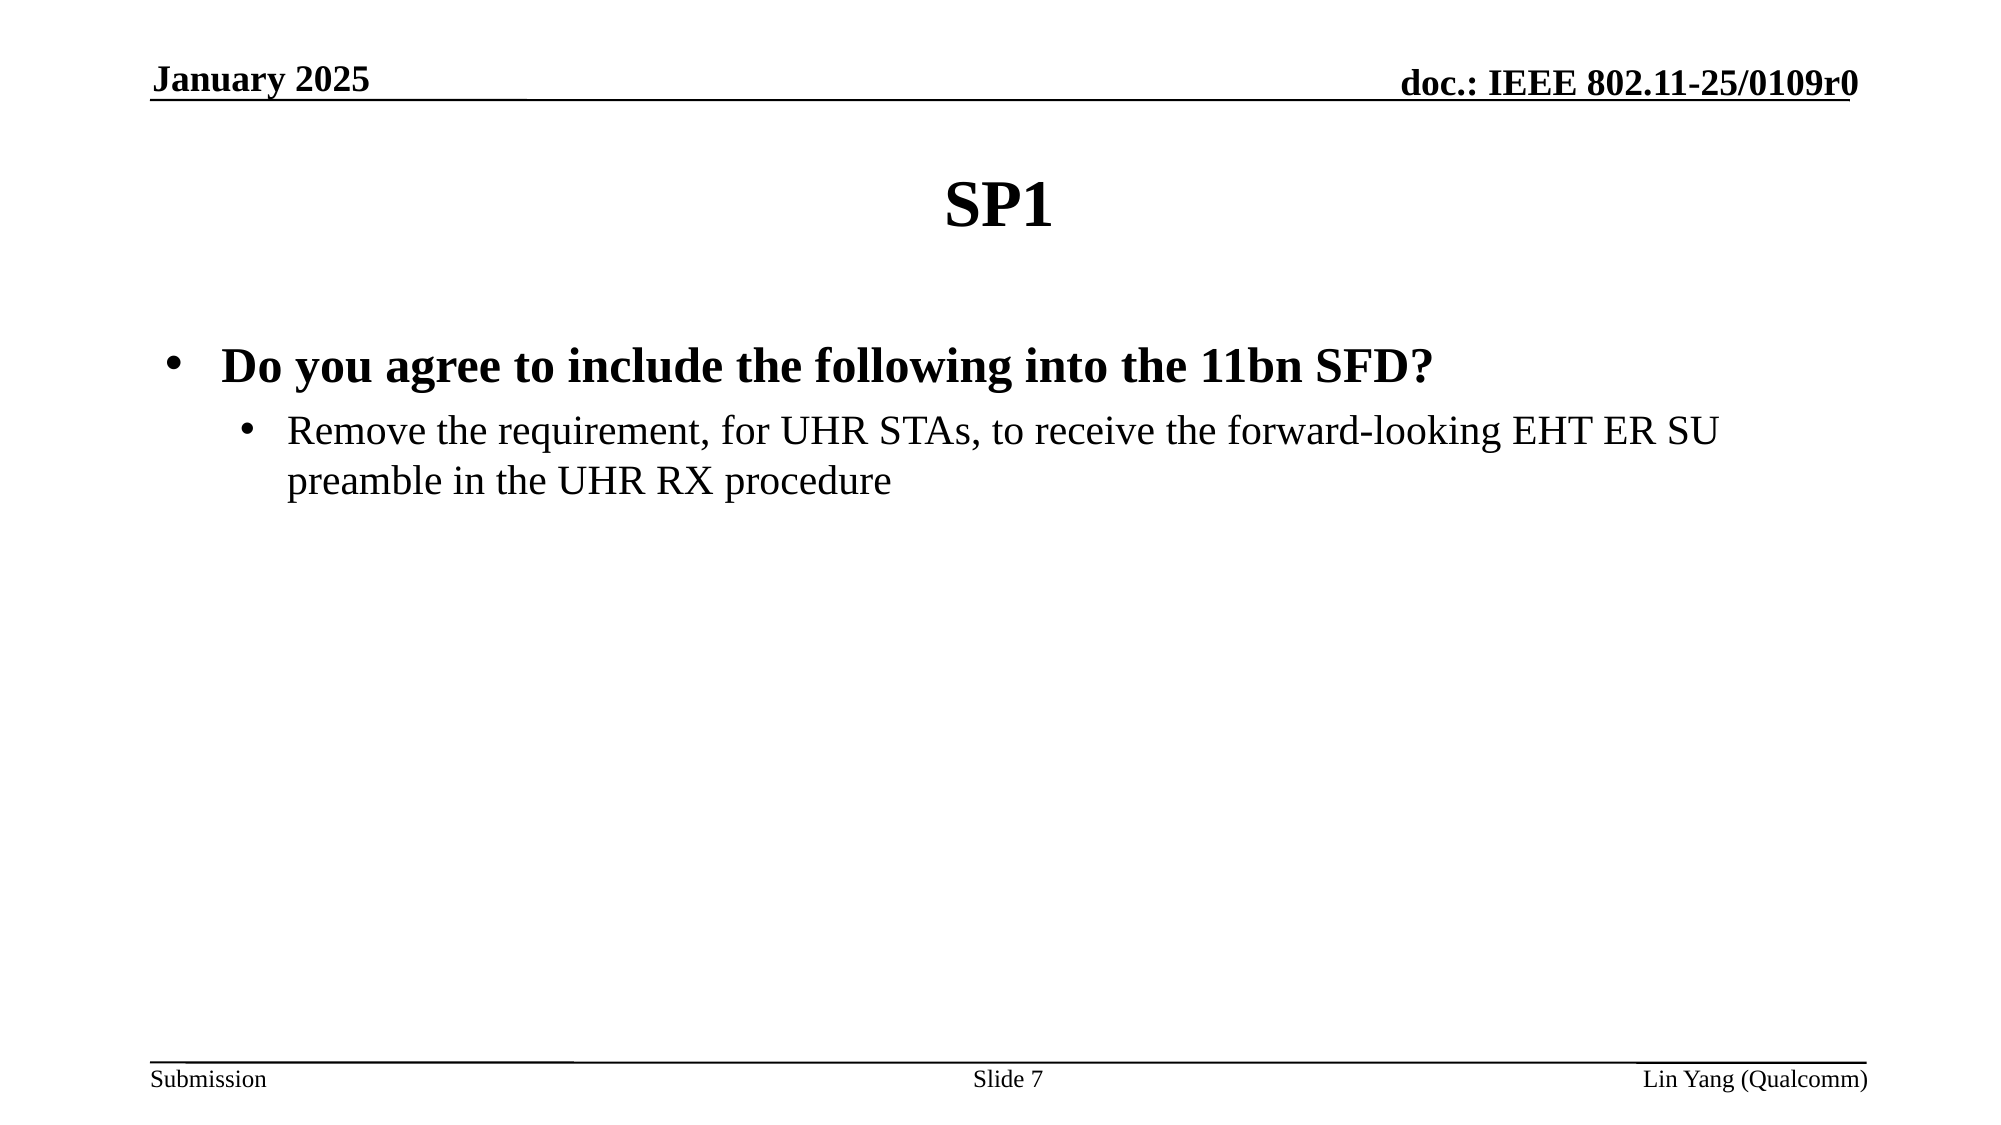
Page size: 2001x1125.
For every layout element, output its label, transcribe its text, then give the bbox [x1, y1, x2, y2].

slide_number Slide 7 [950, 1061, 1067, 1123]
footer Lin Yang (Qualcomm) [1171, 1061, 1869, 1093]
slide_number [152, 54, 563, 100]
list Do you agree to include the following into the 11bn SFD? Remove the requirement, for UHR STAs, to receive the forward-looking EHT ER SU preamble in the UHR RX procedure [149, 324, 1850, 1000]
title SP1 [149, 112, 1850, 288]
